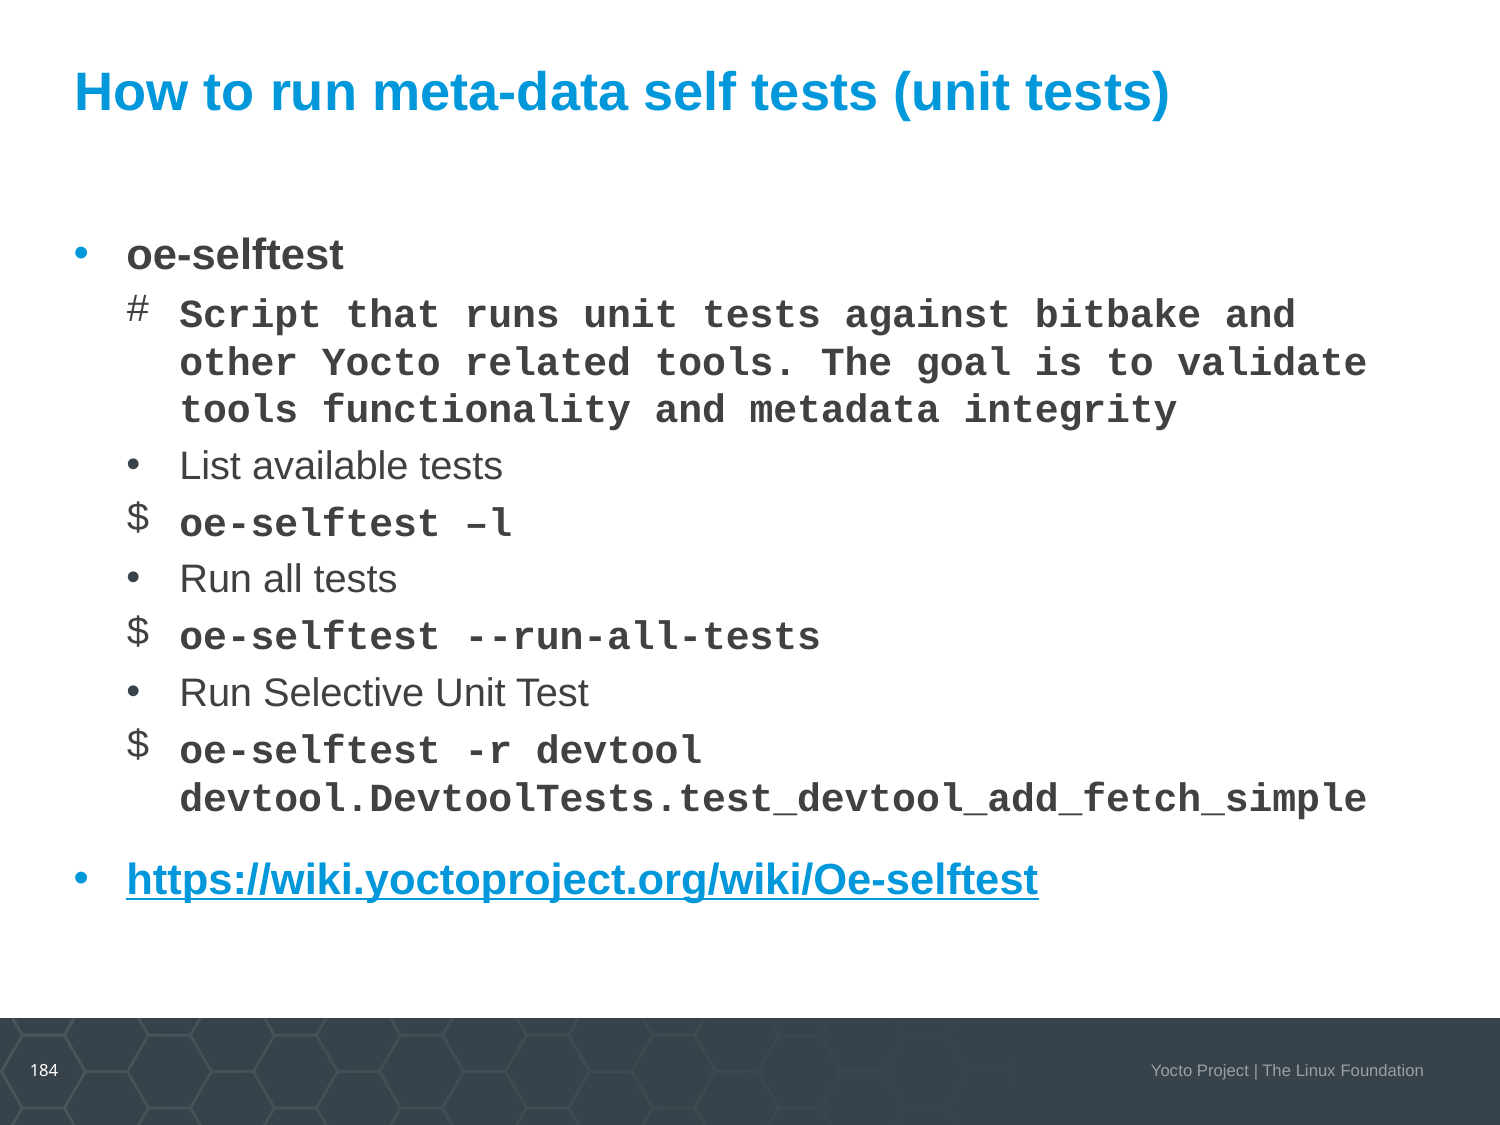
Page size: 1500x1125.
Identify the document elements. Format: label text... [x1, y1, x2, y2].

title How to run meta-data self tests (unit tests) [74, 67, 1425, 213]
picture [0, 0, 1500, 1125]
list oe-selftest Script that runs unit tests against bitbake and other Yocto related tools. The goal is to validate tools functionality and metadata integrity List available tests oe-selftest –l Run all tests oe-selftest --run-all-tests Run Selective Unit Test oe-selftest -r devtool devtool.DevtoolTests.test_devtool_add_fetch_simple https://wiki.yoctoproject.org/wiki/Oe-selftest [73, 226, 1425, 970]
